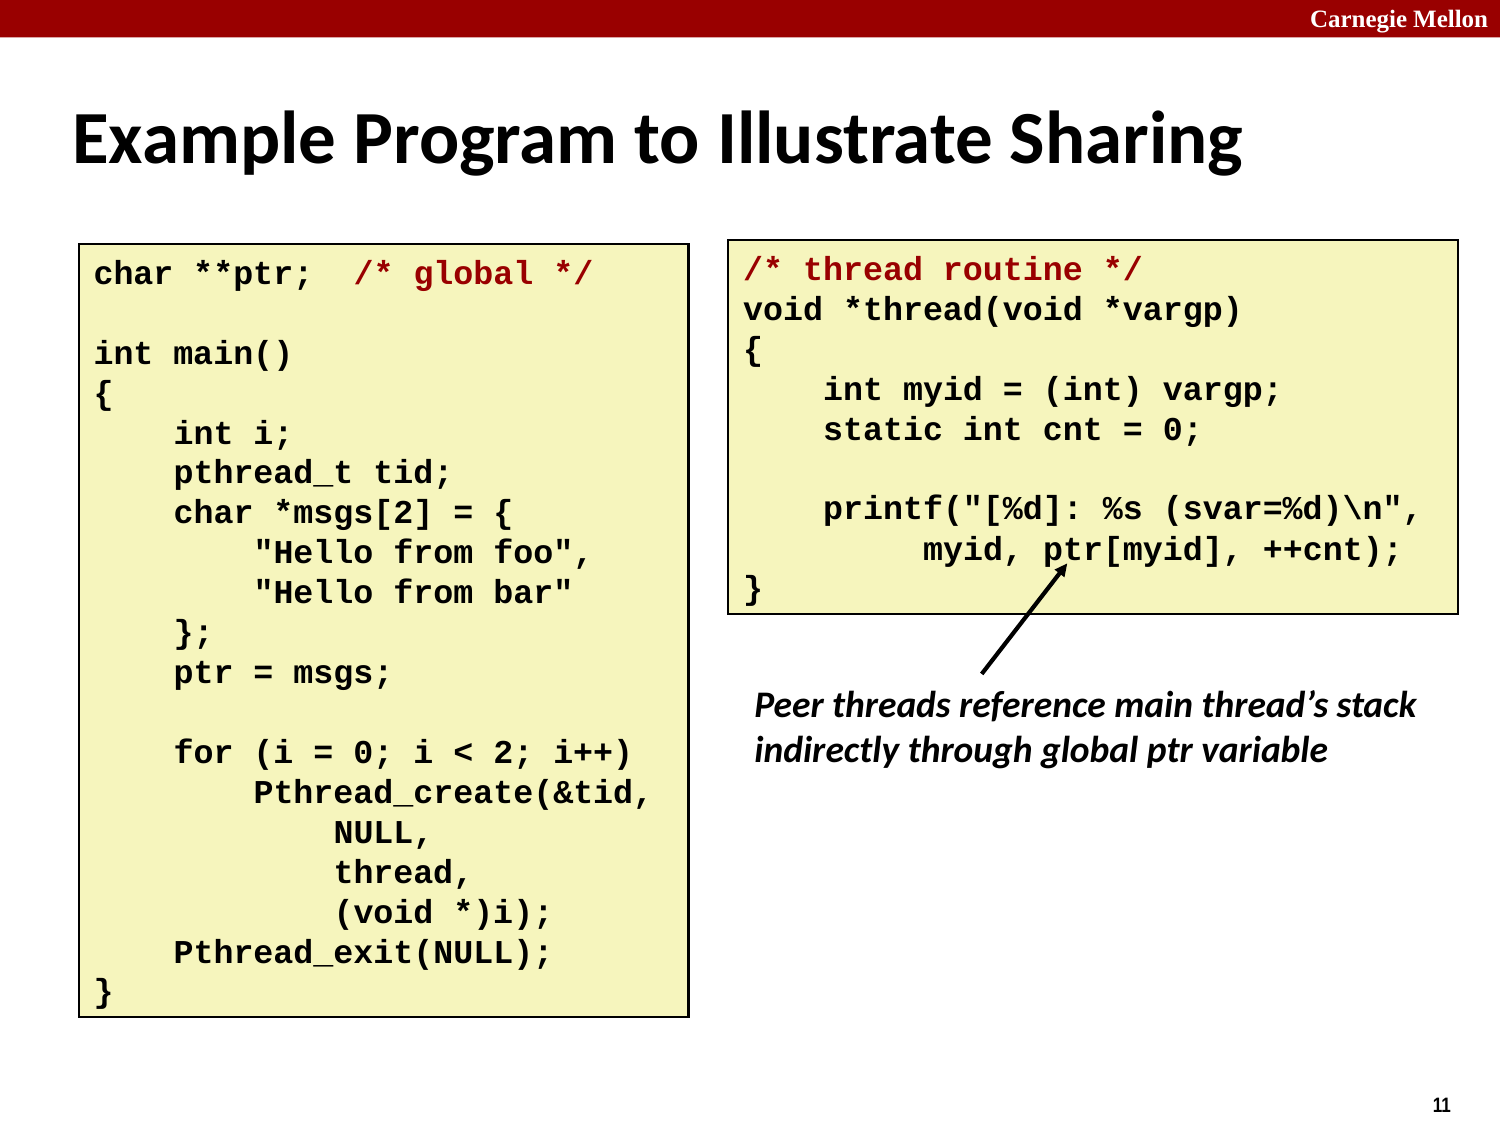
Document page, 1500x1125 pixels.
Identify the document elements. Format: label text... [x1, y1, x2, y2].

text_box Peer threads reference main thread’s stack indirectly through global ptr variable [739, 679, 1433, 770]
text_box char **ptr; /* global */ int main() { int i; pthread_t tid; char *msgs[2] = { "Hello from foo", "Hello from bar" }; ptr = msgs; for (i = 0; i < 2; i++) Pthread_create(&tid, NULL, thread, (void *)i); Pthread_exit(NULL); } [78, 243, 689, 1017]
text_box /* thread routine */ void *thread(void *vargp) { int myid = (int) vargp; static int cnt = 0; printf("[%d]: %s (svar=%d)\n", myid, ptr[myid], ++cnt); } [728, 239, 1459, 614]
text_box [981, 563, 1068, 675]
title Example Program to Illustrate Sharing [57, 71, 1454, 197]
